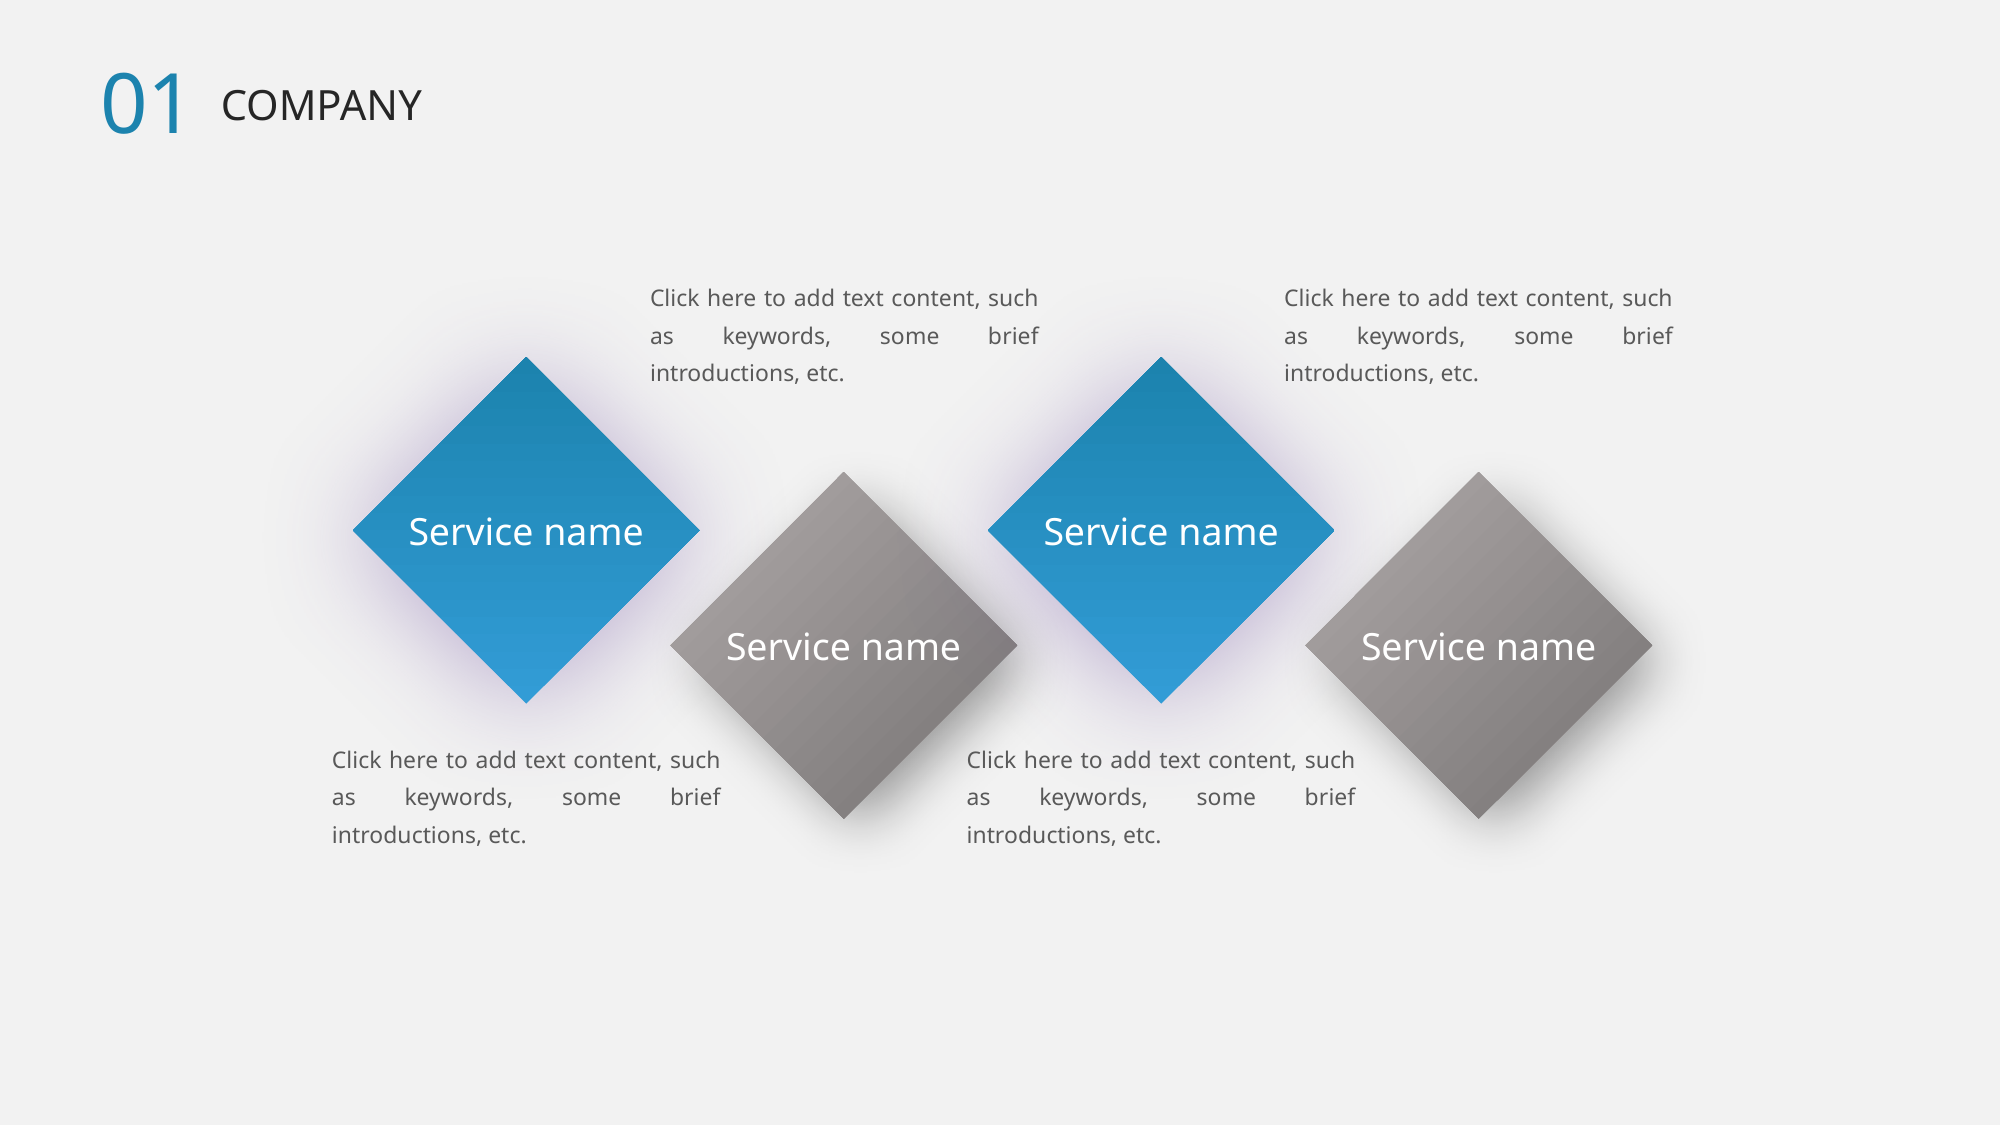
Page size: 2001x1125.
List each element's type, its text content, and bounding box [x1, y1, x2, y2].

text_box Click here to add text content, such as keywords, some brief introductions, etc. [1284, 273, 1674, 387]
text_box Service name [351, 355, 702, 706]
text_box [85, 43, 456, 160]
text_box Service name [986, 355, 1336, 706]
text_box Service name [1304, 470, 1654, 821]
text_box Service name [669, 470, 1011, 821]
text_box Click here to add text content, such as keywords, some brief introductions, etc. [650, 273, 1040, 387]
text_box Click here to add text content, such as keywords, some brief introductions, etc. [966, 735, 1356, 848]
text_box Click here to add text content, such as keywords, some brief introductions, etc. [331, 735, 721, 848]
